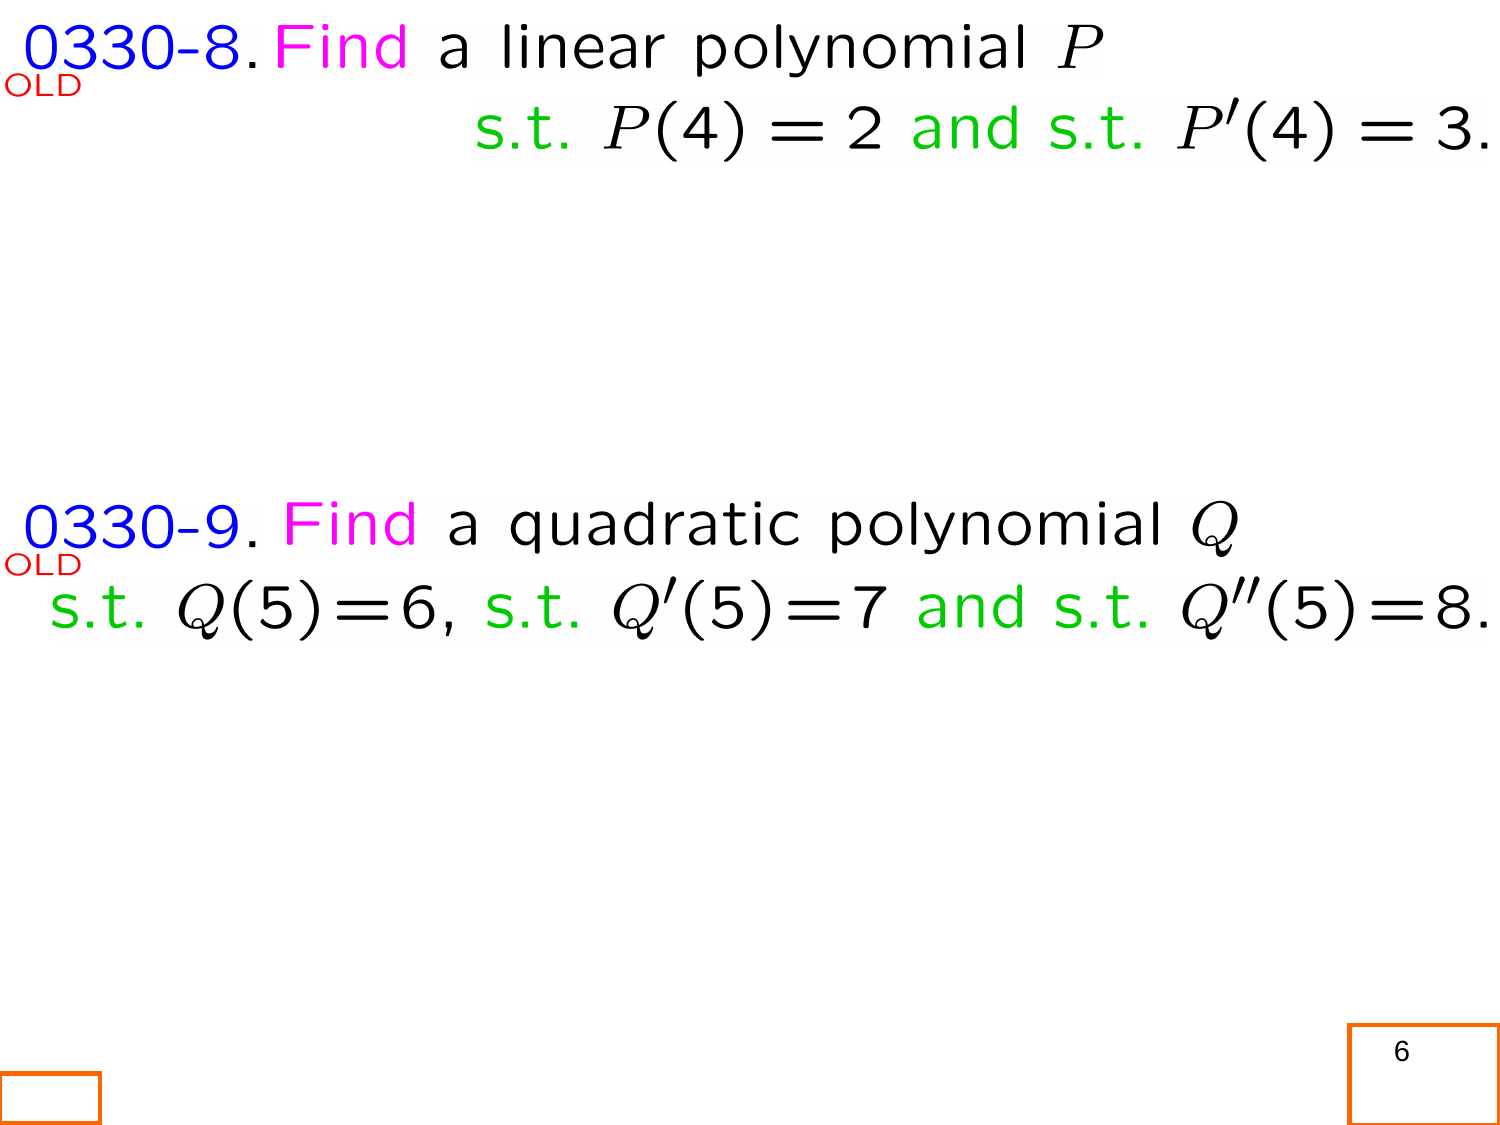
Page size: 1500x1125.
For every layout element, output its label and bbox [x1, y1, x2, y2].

text_box [0, 1073, 100, 1124]
picture [476, 97, 1488, 163]
picture [3, 24, 258, 99]
picture [3, 503, 1488, 642]
picture [285, 499, 1238, 560]
text_box [1349, 1025, 1500, 1125]
picture [276, 24, 1105, 78]
